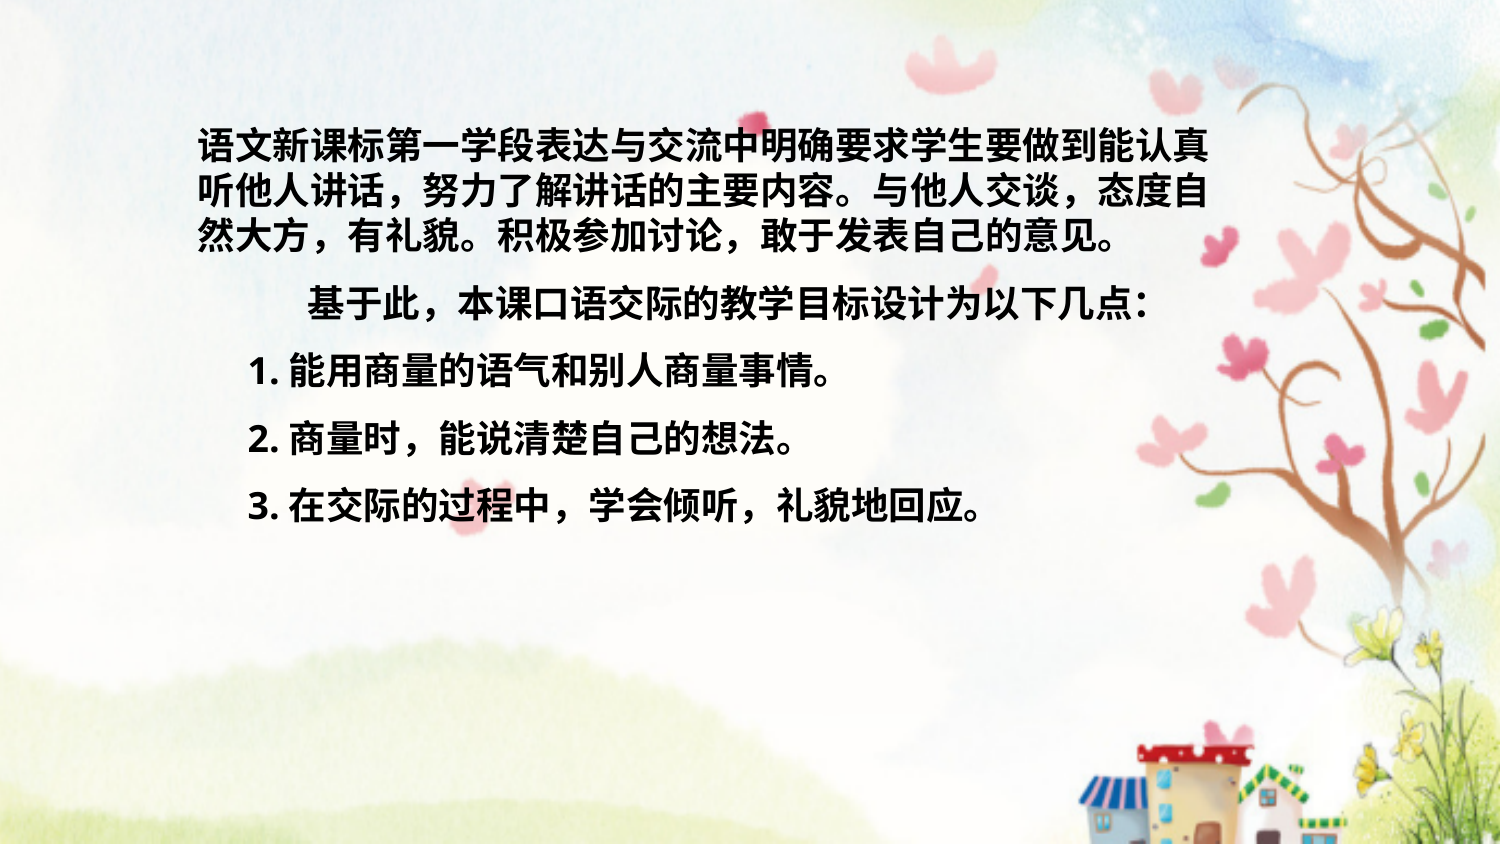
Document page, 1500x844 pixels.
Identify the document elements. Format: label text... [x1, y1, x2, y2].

picture [0, 0, 1500, 844]
text_box 语文新课标第一学段表达与交流中明确要求学生要做到能认真听他人讲话，努力了解讲话的主要内容。与他人交谈，态度自然大方，有礼貌。积极参加讨论，敢于发表自己的意见。 基于此，本课口语交际的教学目标设计为以下几点： 1.能用商量的语气和别人商量事情。 2.商量时，能说清楚自己的想法。 3.在交际的过程中，学会倾听，礼貌地回应。 [182, 114, 1248, 729]
